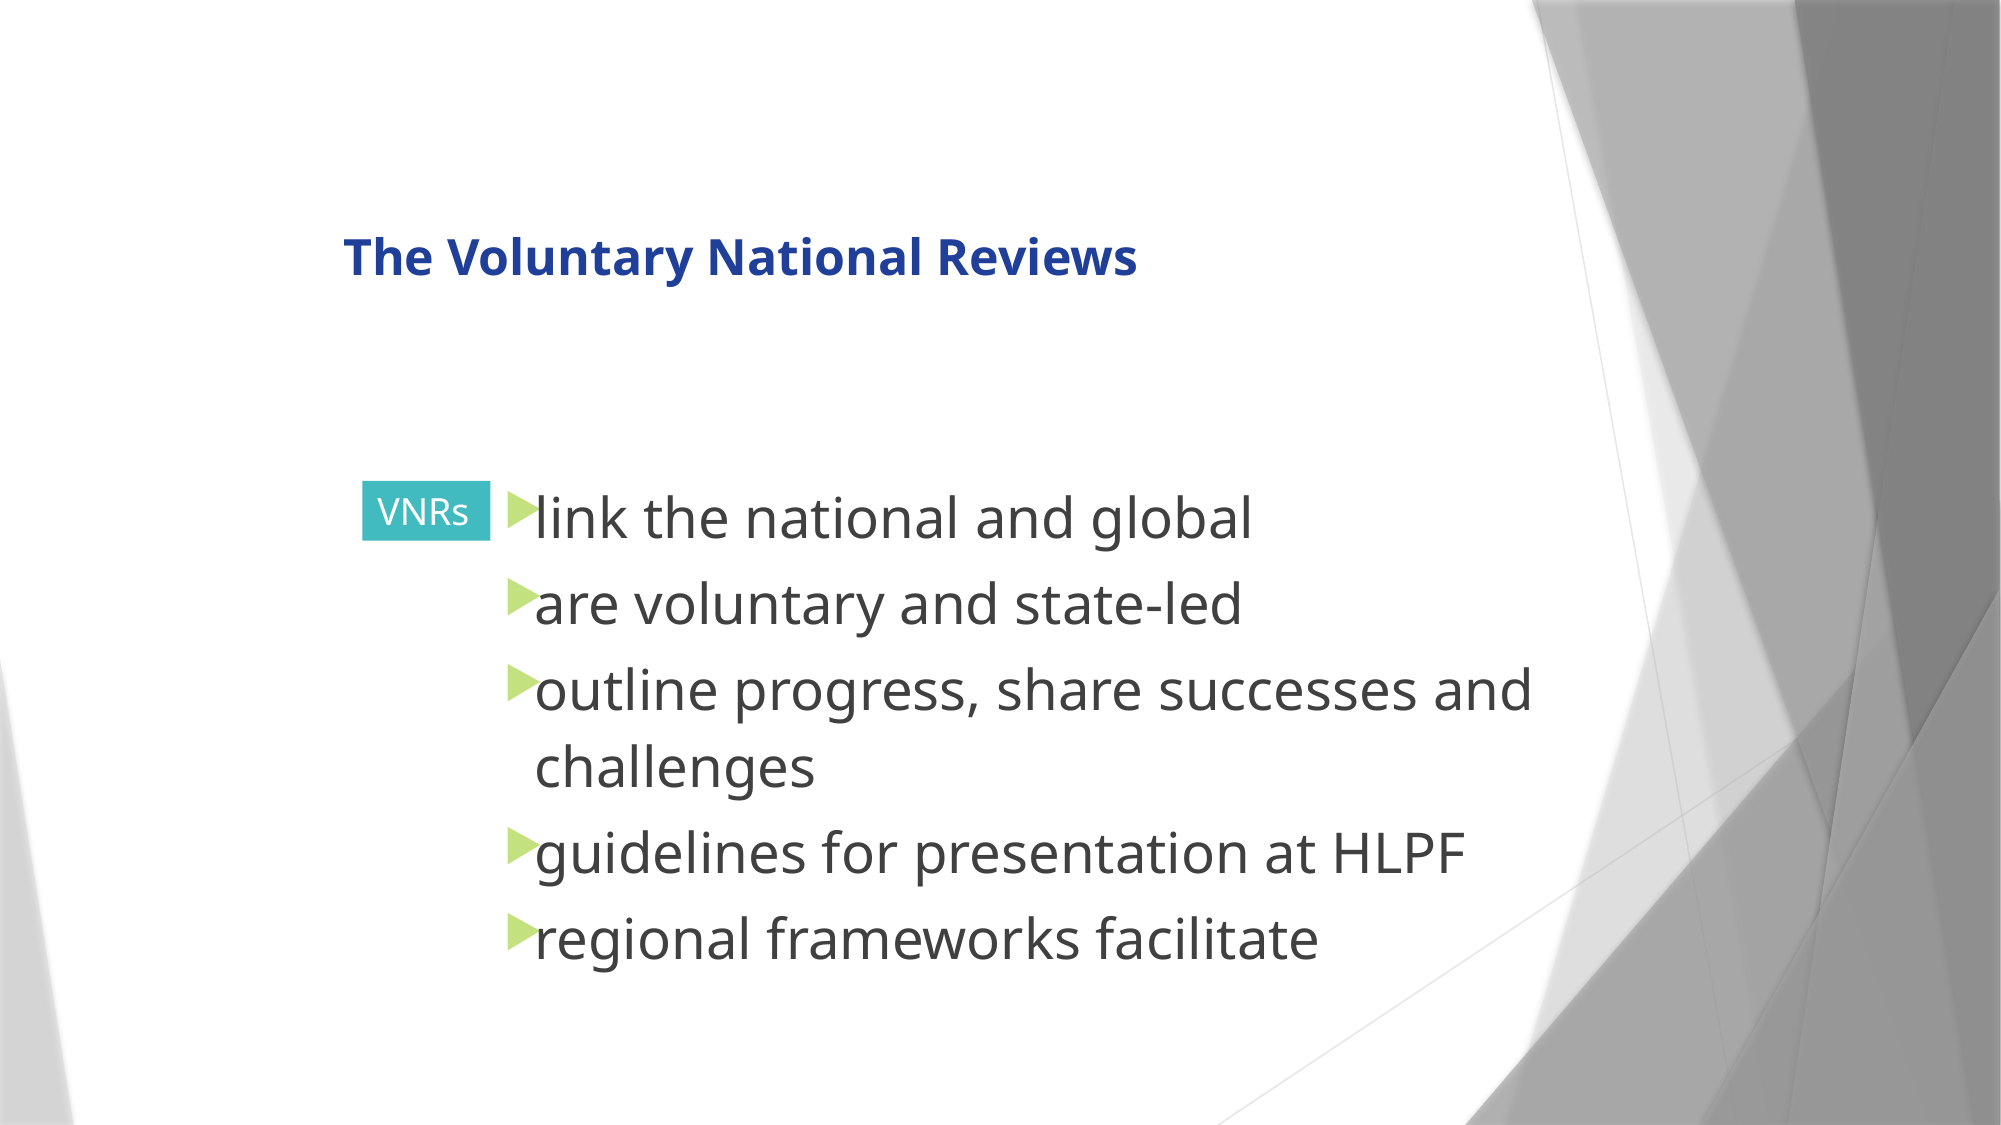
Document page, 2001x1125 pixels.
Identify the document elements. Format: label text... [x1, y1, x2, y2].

text_box VNRs [362, 480, 491, 541]
list The Voluntary National Reviews [328, 190, 1675, 321]
list link the national and global are voluntary and state-led outline progress, share successes and challenges guidelines for presentation at HLPF regional frameworks facilitate [488, 470, 1839, 986]
